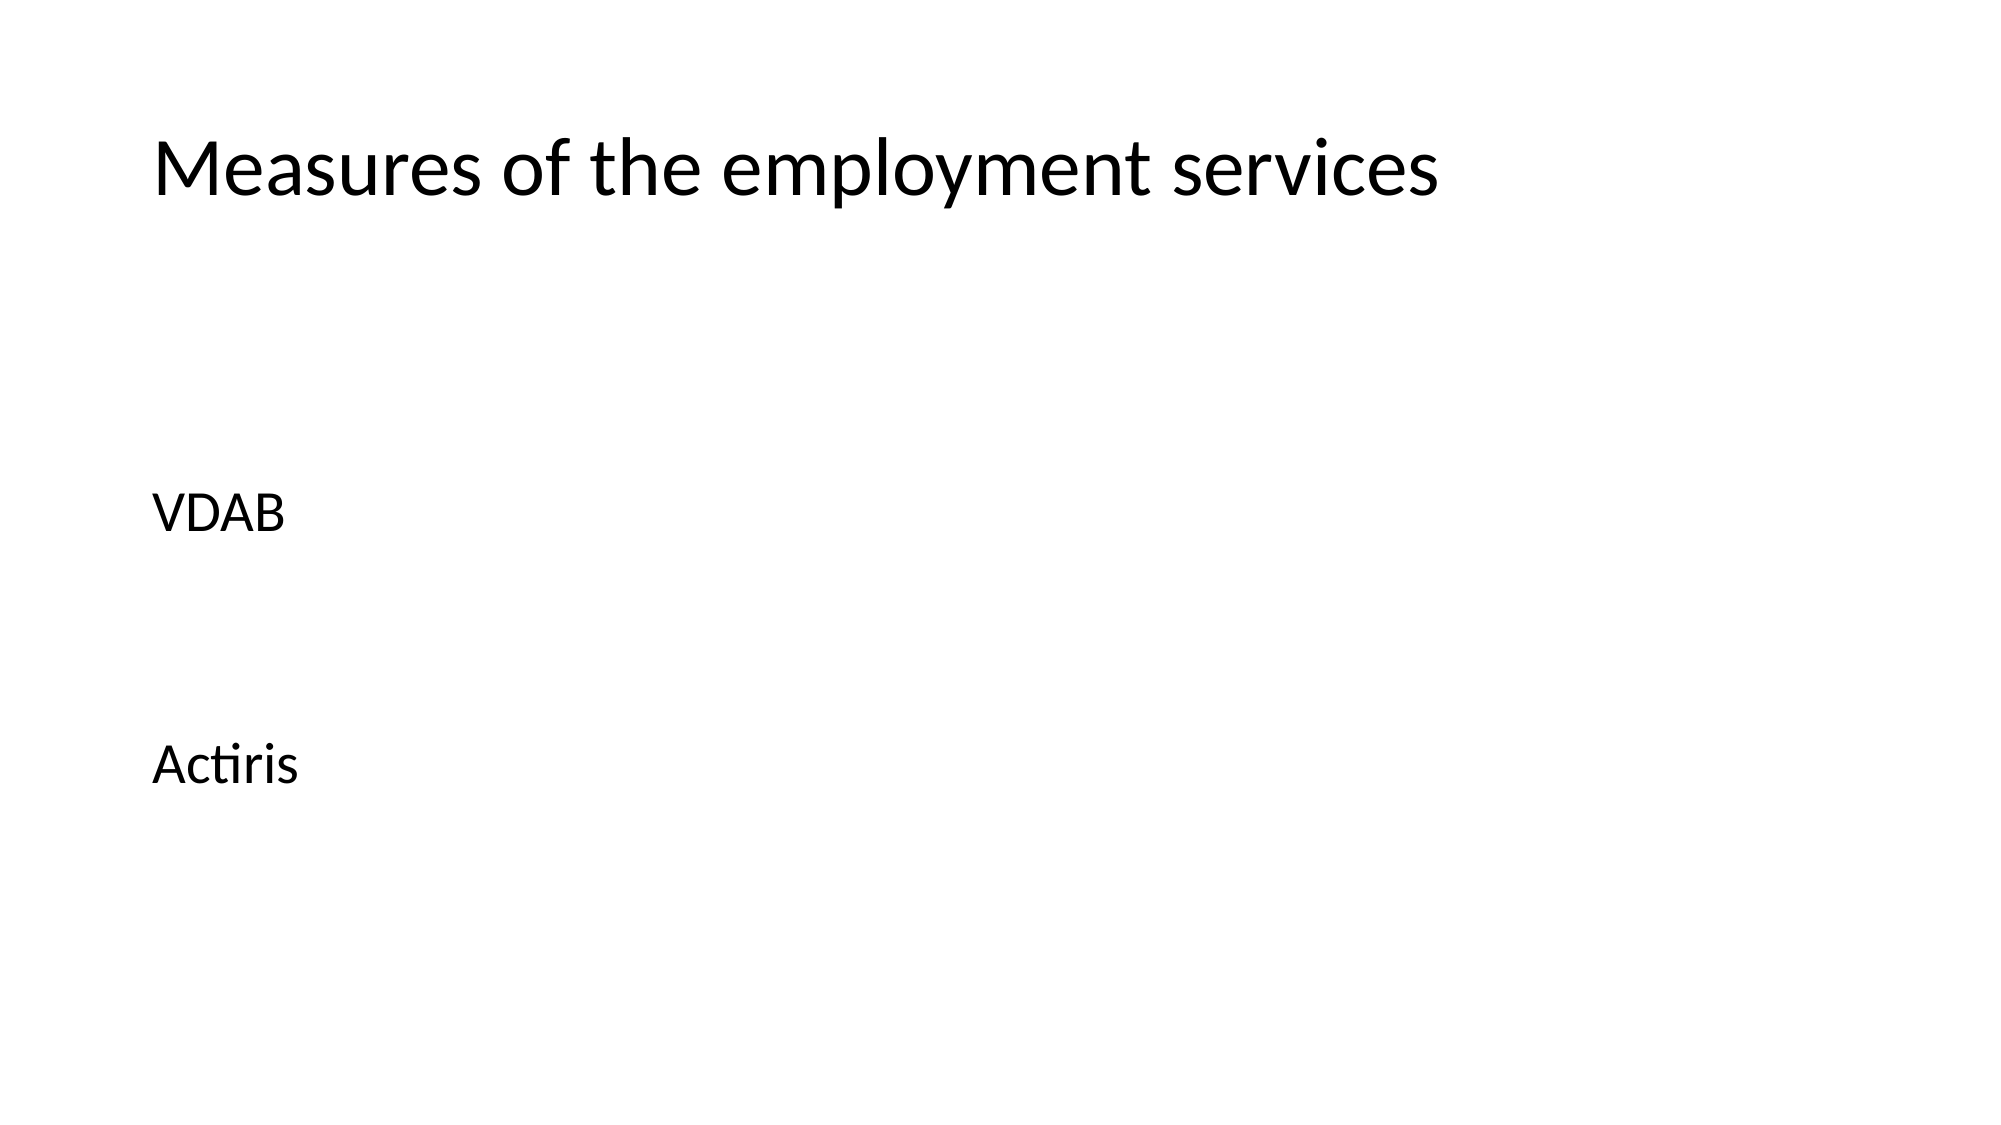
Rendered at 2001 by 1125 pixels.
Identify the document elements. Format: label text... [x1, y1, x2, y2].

list VDAB Actiris [137, 299, 1863, 1014]
title Measures of the employment services [137, 59, 1863, 278]
